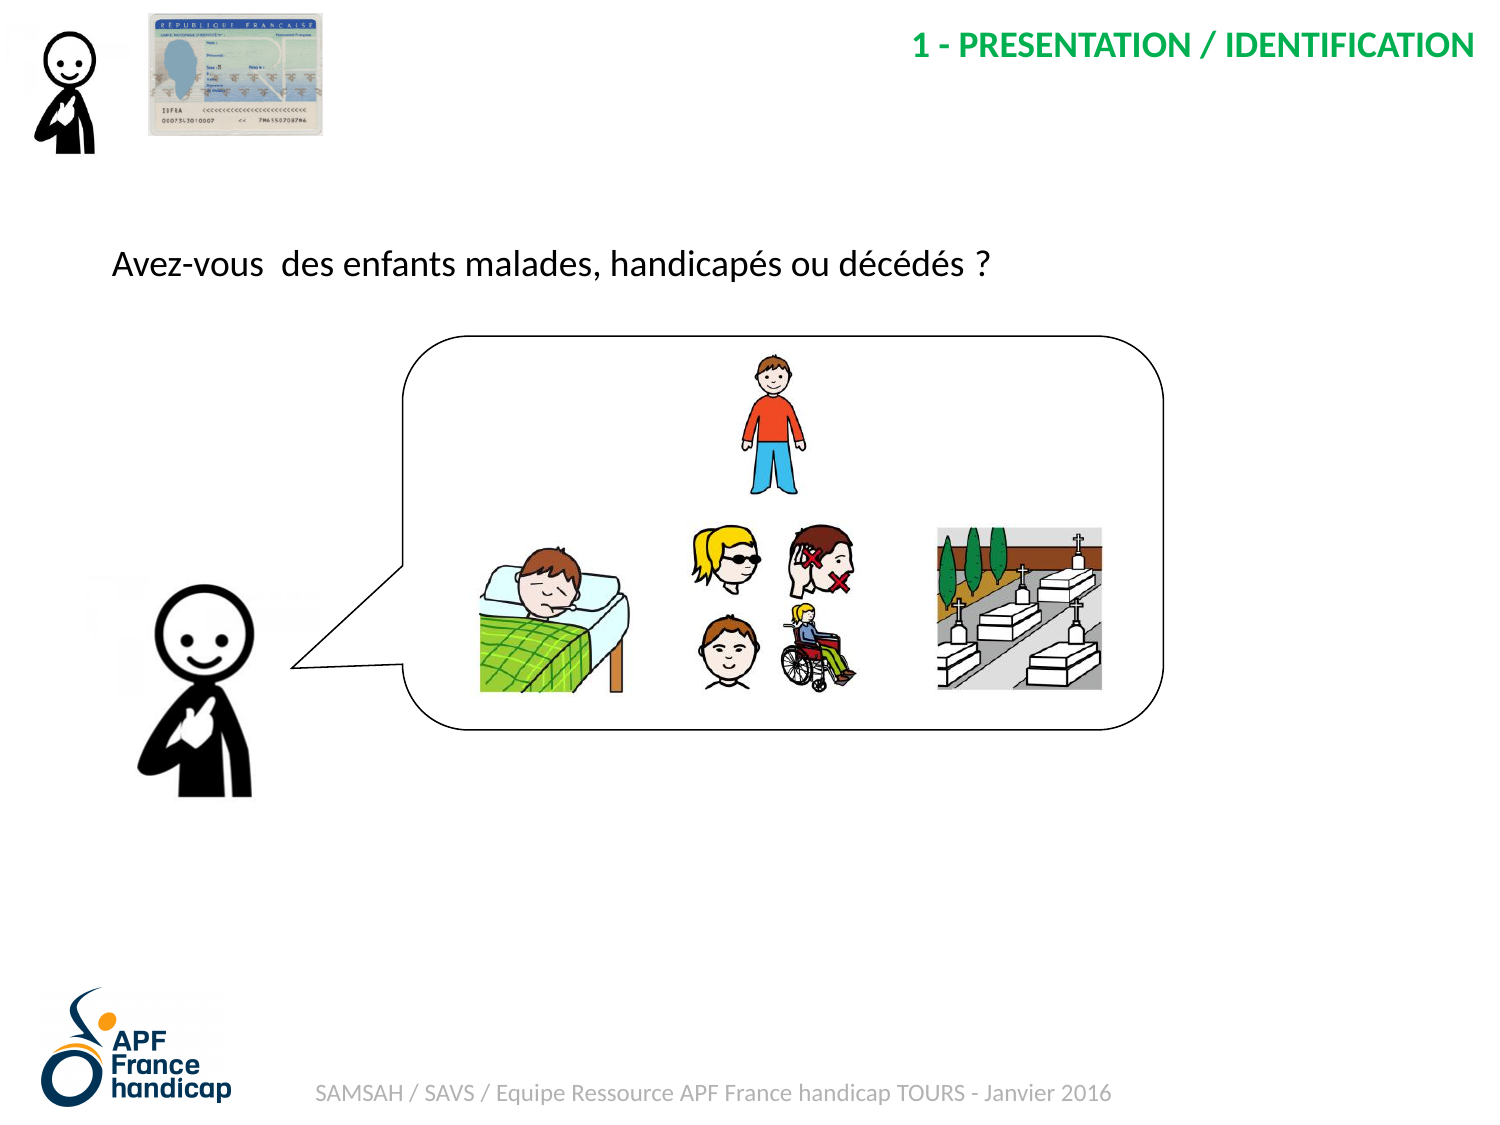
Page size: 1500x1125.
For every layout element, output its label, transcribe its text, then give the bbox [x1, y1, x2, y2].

footer SAMSAH / SAVS / Equipe Ressource APF France handicap TOURS - Janvier 2016 [289, 1049, 1140, 1125]
picture [700, 351, 847, 497]
picture [468, 532, 639, 703]
picture [6, 24, 133, 162]
picture [41, 987, 231, 1107]
text_box [328, 336, 1164, 730]
picture [85, 574, 324, 812]
picture [148, 12, 324, 136]
text_box 1 - PRESENTATION / IDENTIFICATION [896, 13, 1499, 73]
picture [933, 523, 1104, 694]
picture [686, 521, 861, 695]
text_box Avez-vous des enfants malades, handicapés ou décédés ? [88, 231, 1019, 337]
